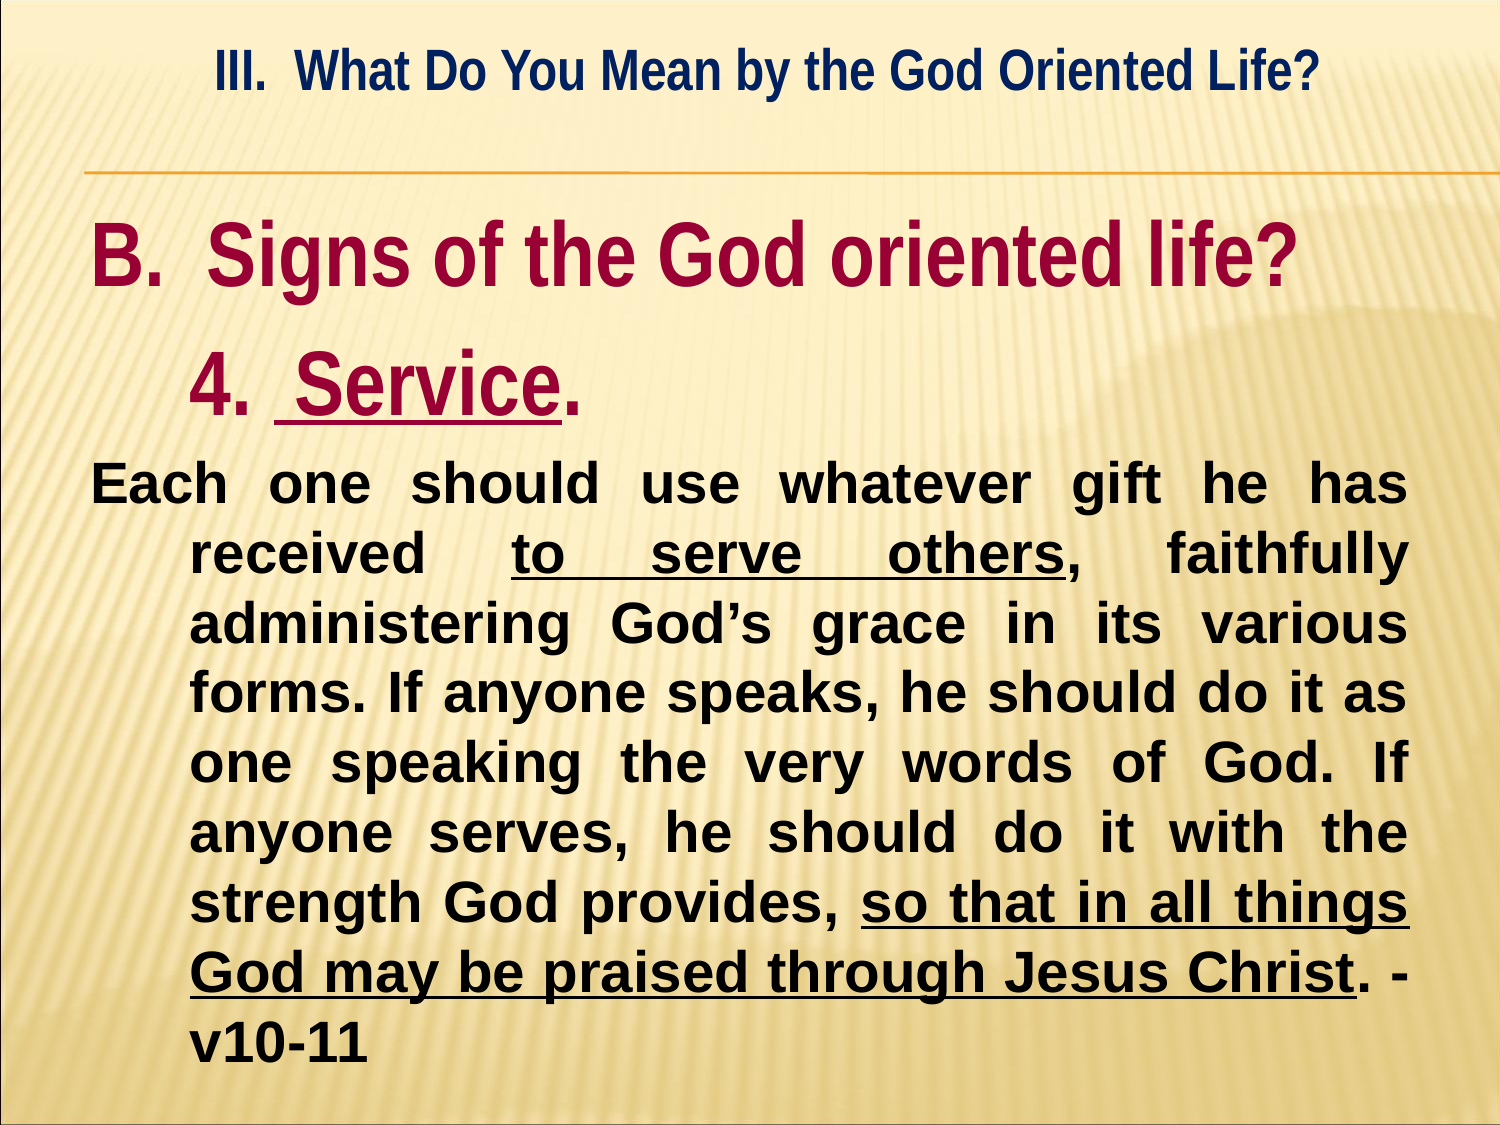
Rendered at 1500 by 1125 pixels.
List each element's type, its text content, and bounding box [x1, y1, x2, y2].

picture [0, 0, 1500, 1125]
text_box III. What Do You Mean by the God Oriented Life? [124, 24, 1413, 110]
list B. Signs of the God oriented life? 4. Service. Each one should use whatever gift he has received to serve others, faithfully administering God’s grace in its various forms. If anyone speaks, he should do it as one speaking the very words of God. If anyone serves, he should do it with the strength God provides, so that in all things God may be praised through Jesus Christ. - v10-11 [75, 187, 1425, 1125]
